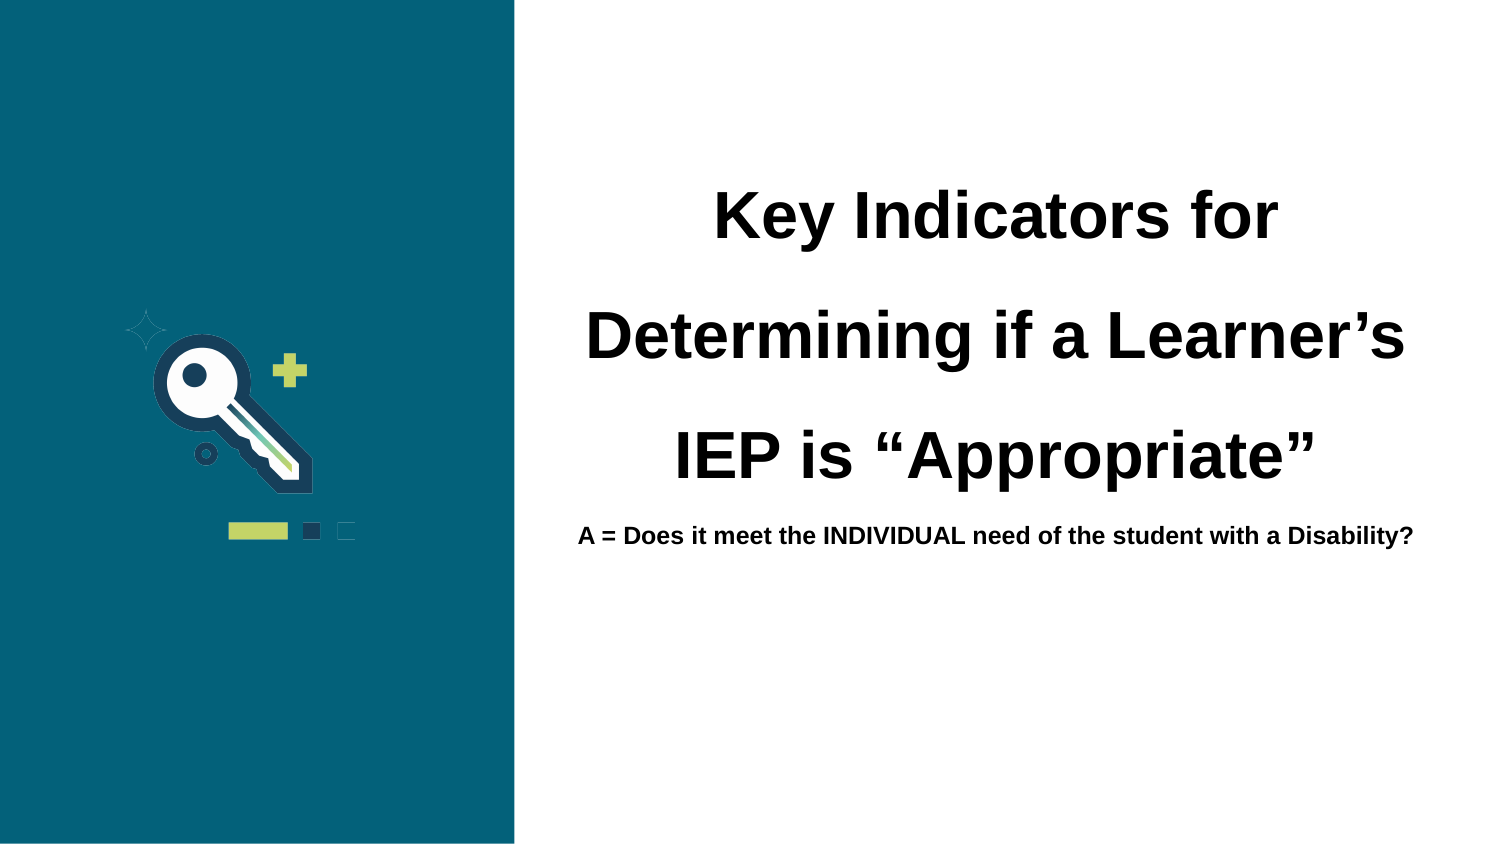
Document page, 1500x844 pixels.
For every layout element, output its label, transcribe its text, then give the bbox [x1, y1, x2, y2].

picture [195, 443, 217, 465]
picture [154, 335, 312, 493]
picture [229, 523, 287, 539]
picture [273, 354, 306, 387]
picture [304, 523, 320, 539]
list Key Indicators for Determining if a Learner’s IEP is “Appropriate” A = Does it meet the INDIVIDUAL need of the student with a Disability? [564, 52, 1429, 780]
